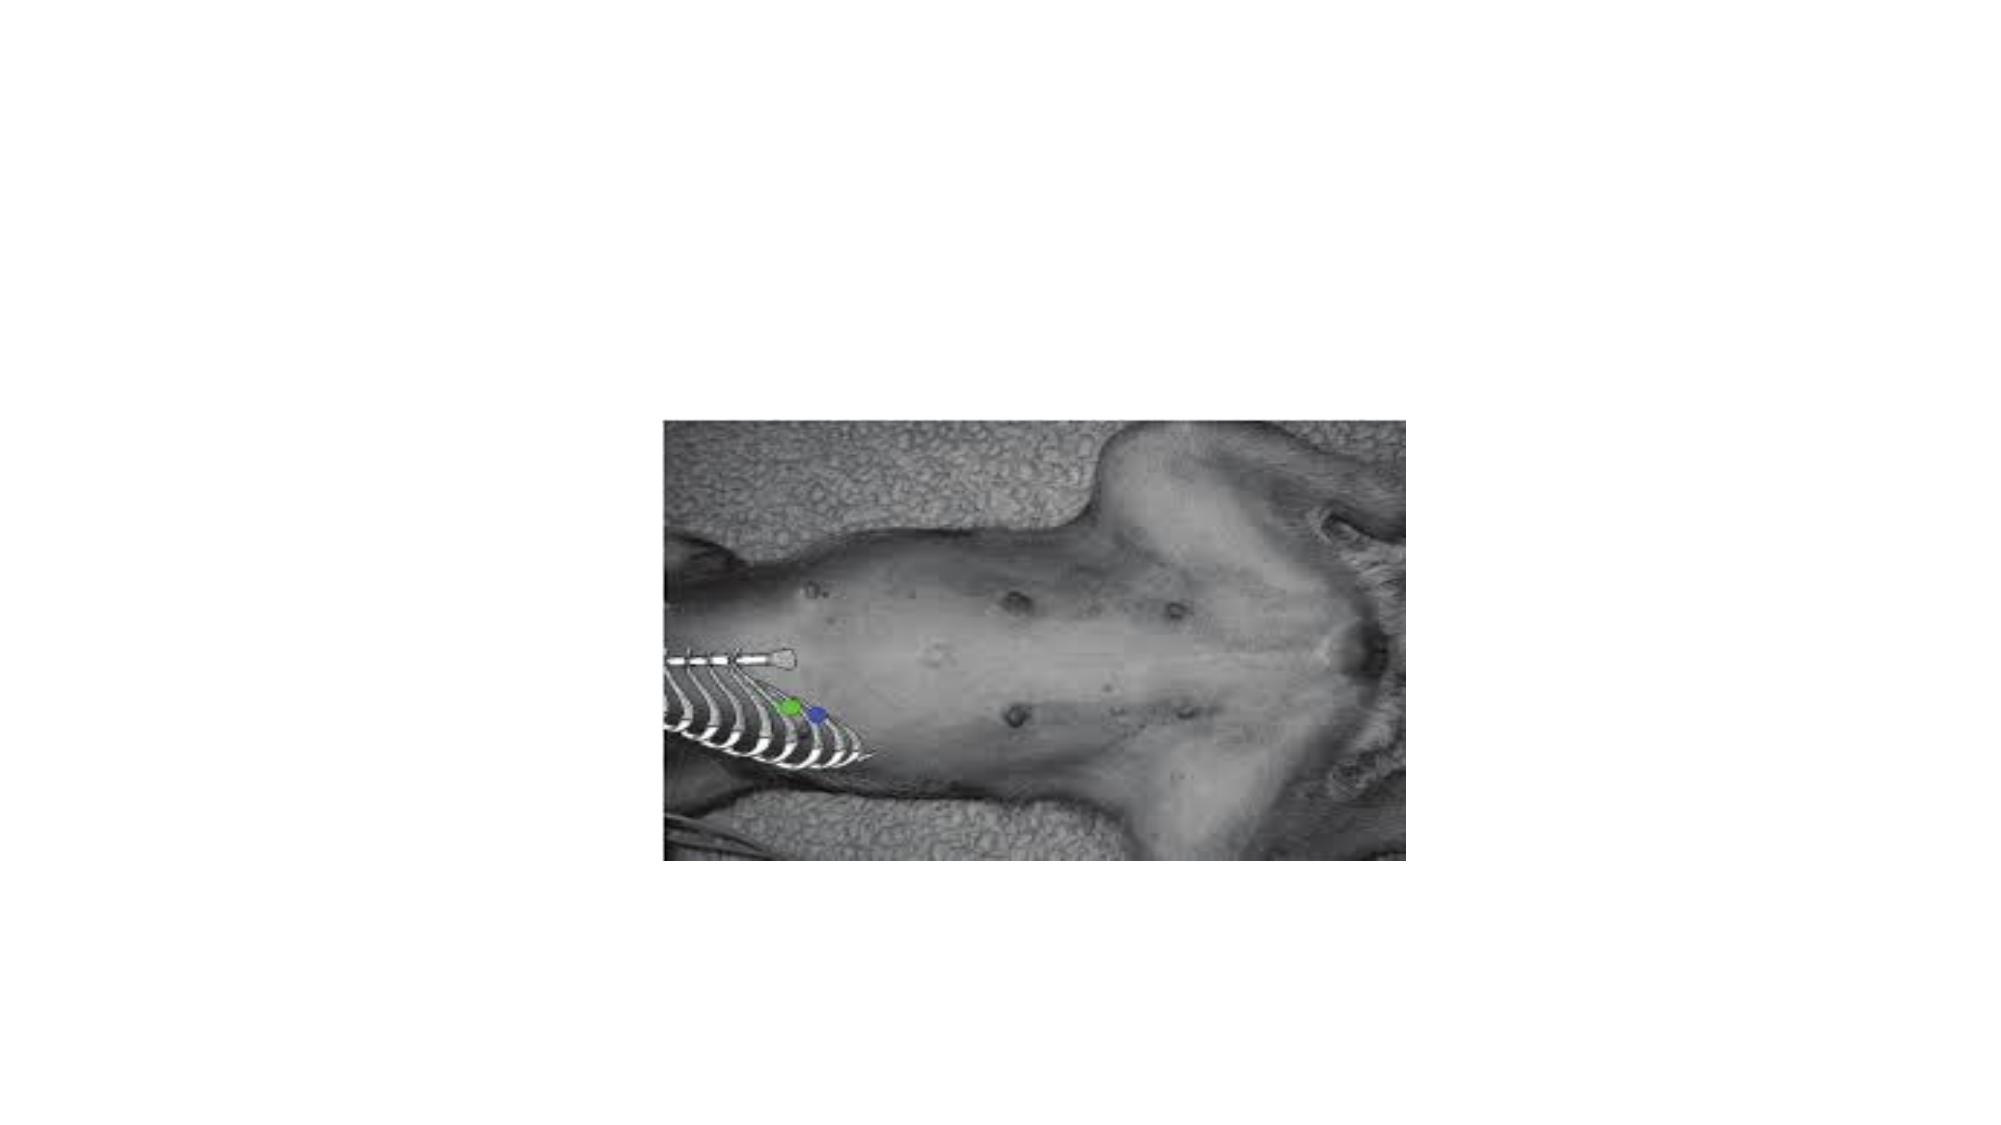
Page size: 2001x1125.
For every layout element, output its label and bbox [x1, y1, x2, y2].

list [662, 419, 1406, 861]
